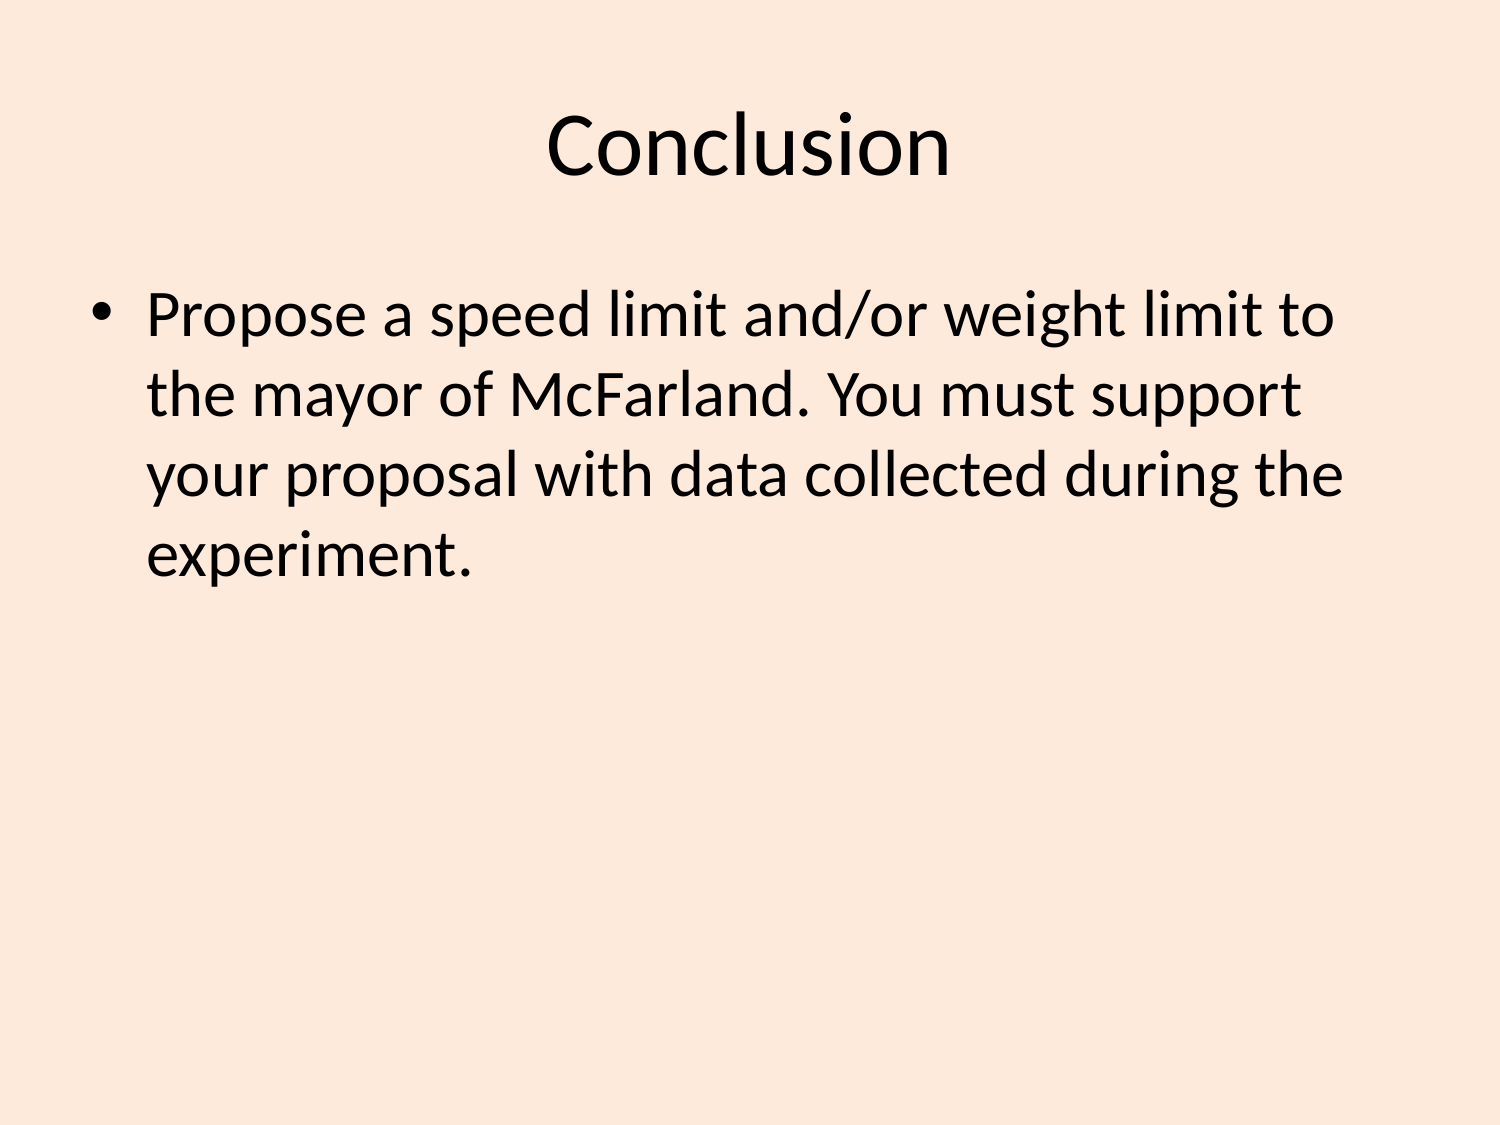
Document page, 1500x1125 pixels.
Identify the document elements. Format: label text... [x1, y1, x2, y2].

list Propose a speed limit and/or weight limit to the mayor of McFarland. You must support your proposal with data collected during the experiment. [75, 262, 1425, 1005]
title Conclusion [75, 45, 1425, 233]
